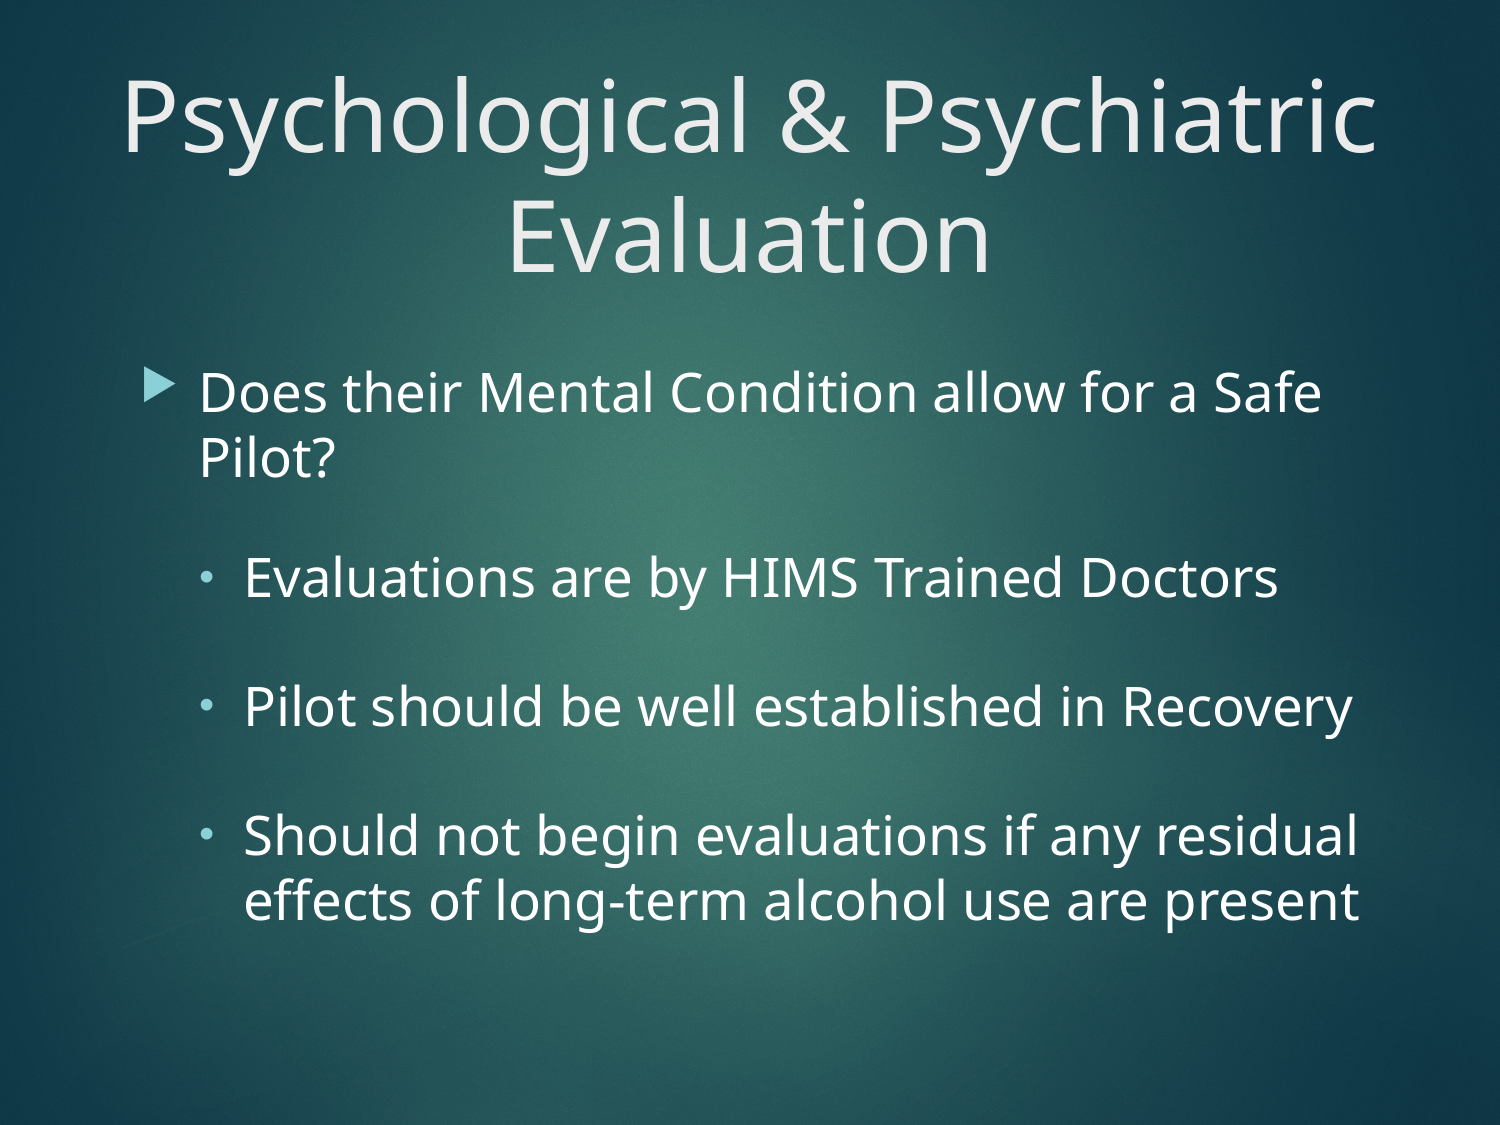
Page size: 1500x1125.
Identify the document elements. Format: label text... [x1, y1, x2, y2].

list Does their Mental Condition allow for a Safe Pilot? Evaluations are by HIMS Trained Doctors Pilot should be well established in Recovery Should not begin evaluations if any residual effects of long-term alcohol use are present [125, 350, 1404, 978]
title Psychological & Psychiatric Evaluation [0, 45, 1500, 233]
